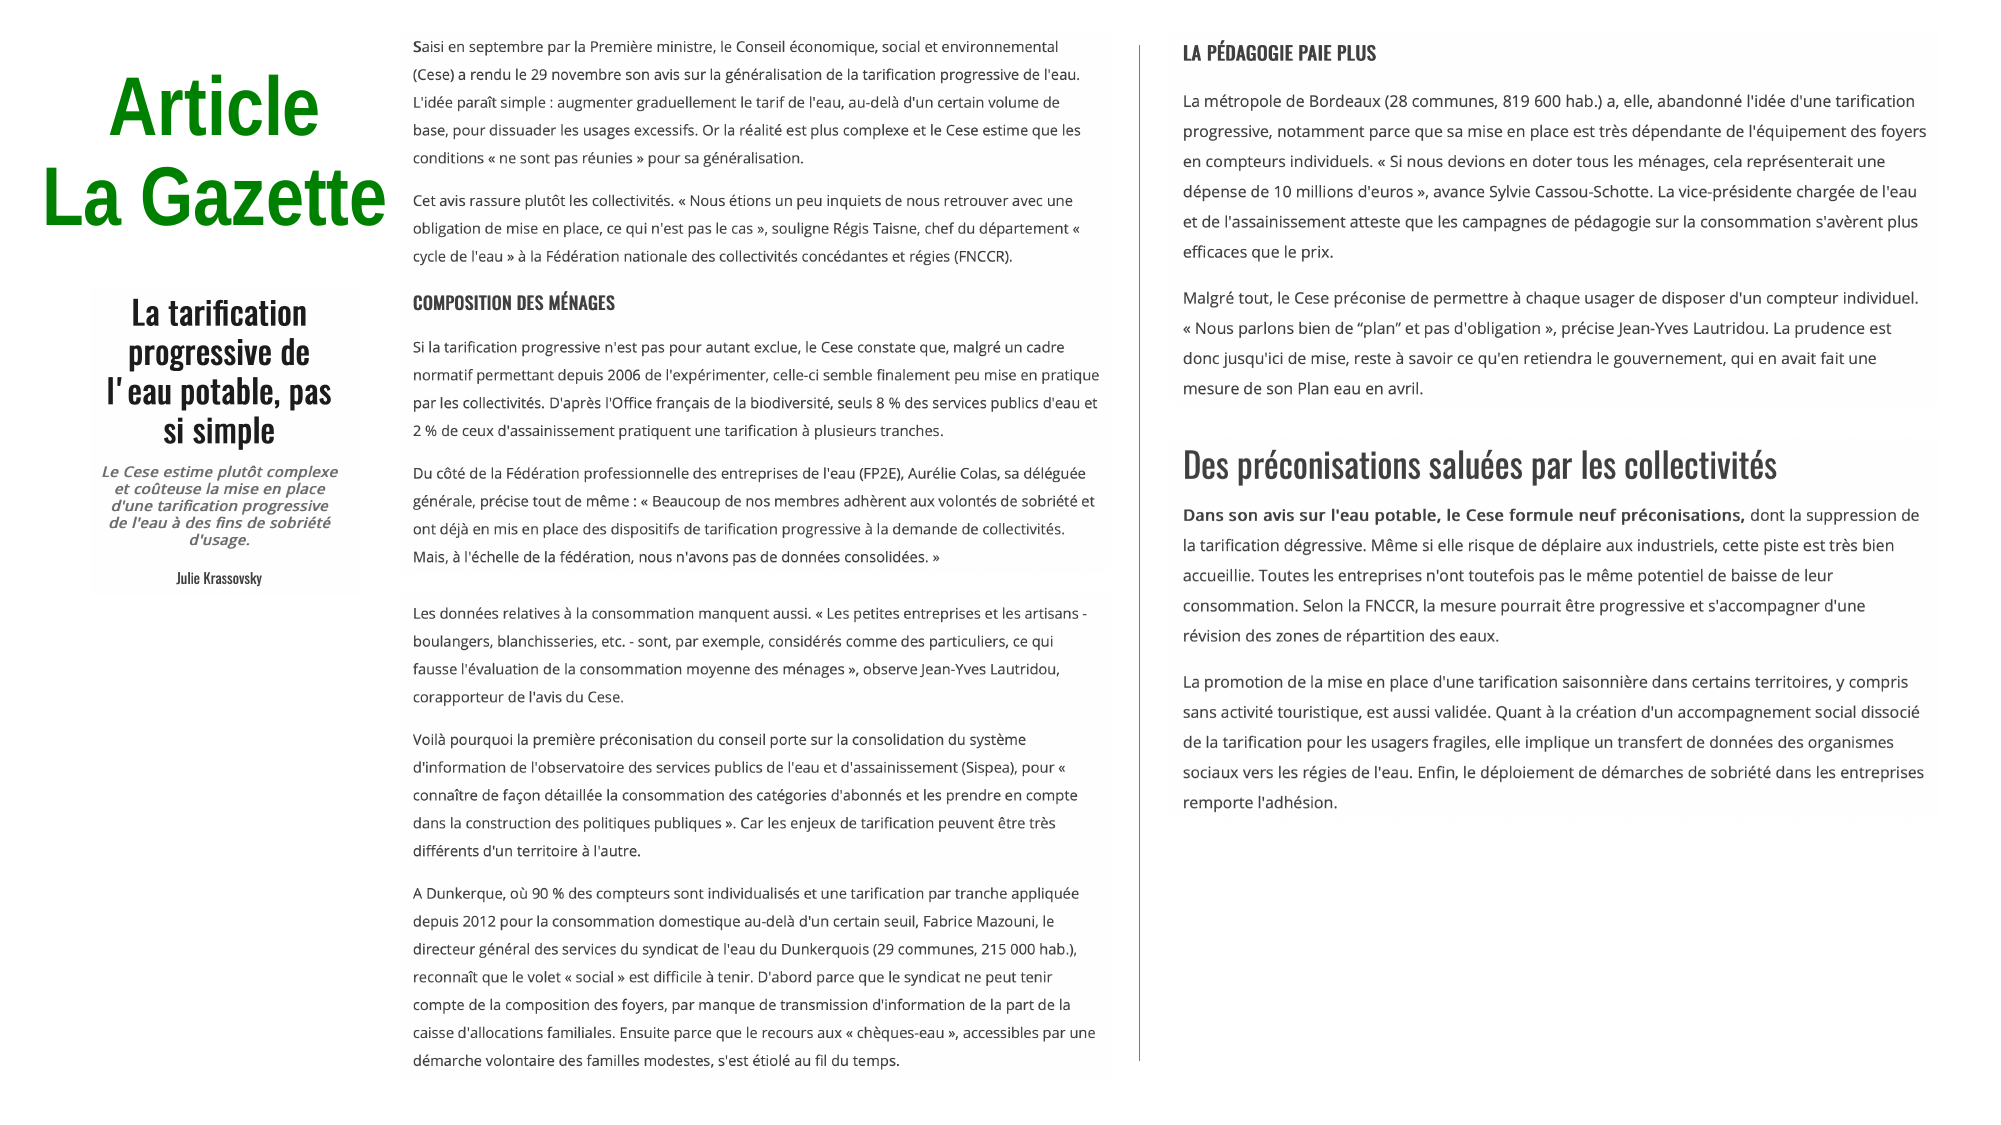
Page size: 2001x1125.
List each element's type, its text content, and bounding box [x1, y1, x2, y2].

title Article La Gazette [22, 45, 91, 263]
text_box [91, 32, 1939, 1080]
